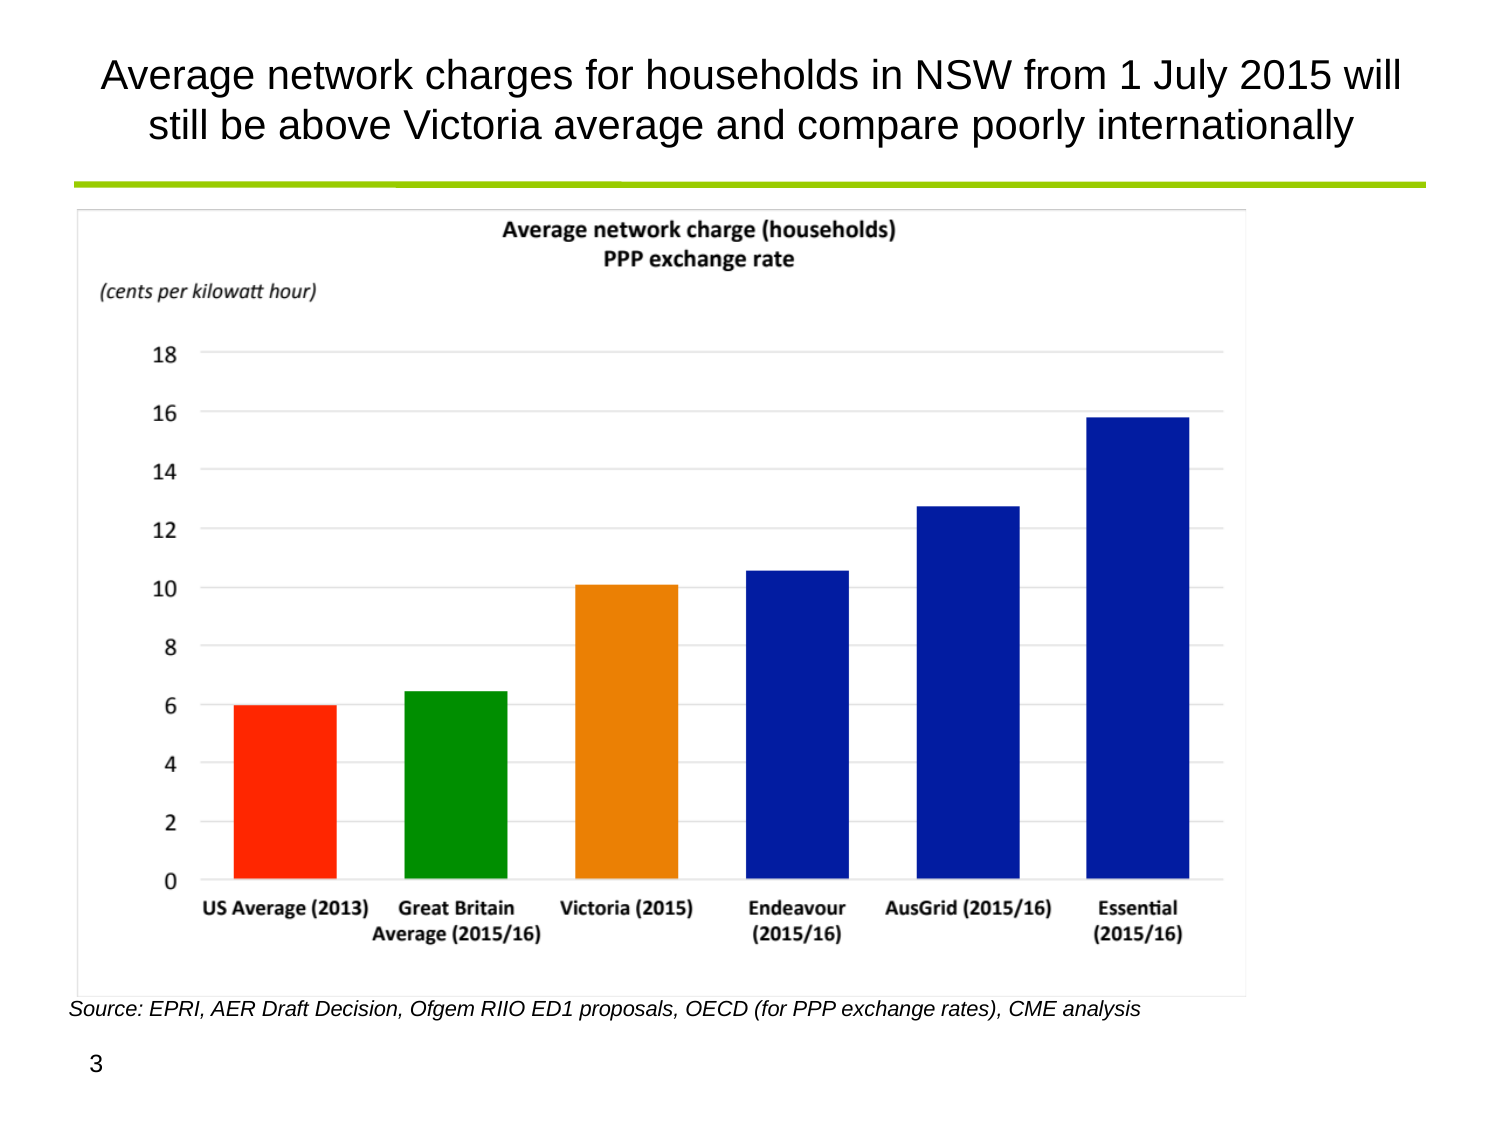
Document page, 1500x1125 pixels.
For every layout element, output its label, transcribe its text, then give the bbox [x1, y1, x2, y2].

text_box Source: EPRI, AER Draft Decision, Ofgem RIIO ED1 proposals, OECD (for PPP exchange rates), CME analysis [53, 987, 1158, 1029]
title Average network charges for households in NSW from 1 July 2015 will still be above Victoria average and compare poorly internationally [76, 42, 1427, 153]
picture [76, 207, 1247, 997]
slide_number 3 [74, 1029, 195, 1089]
